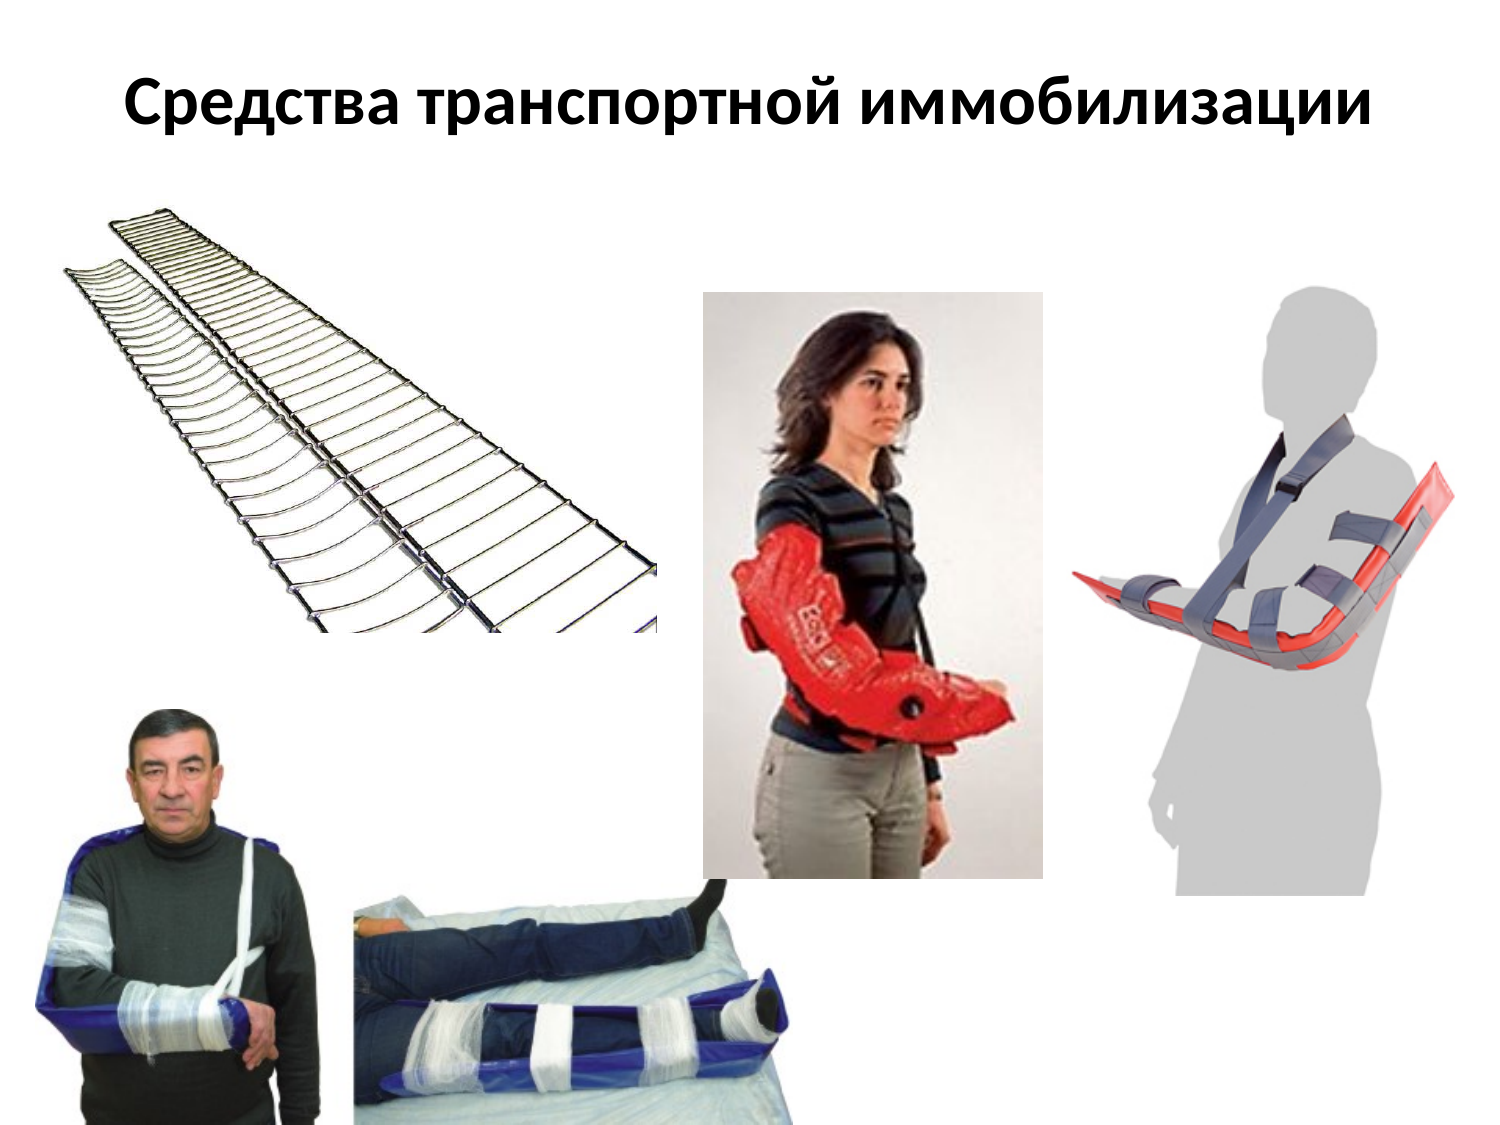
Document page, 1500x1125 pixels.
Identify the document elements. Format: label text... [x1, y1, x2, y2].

title Средства транспортной иммобилизации [75, 45, 1425, 233]
picture [46, 198, 657, 633]
picture [34, 292, 1044, 1125]
picture [1066, 280, 1458, 896]
